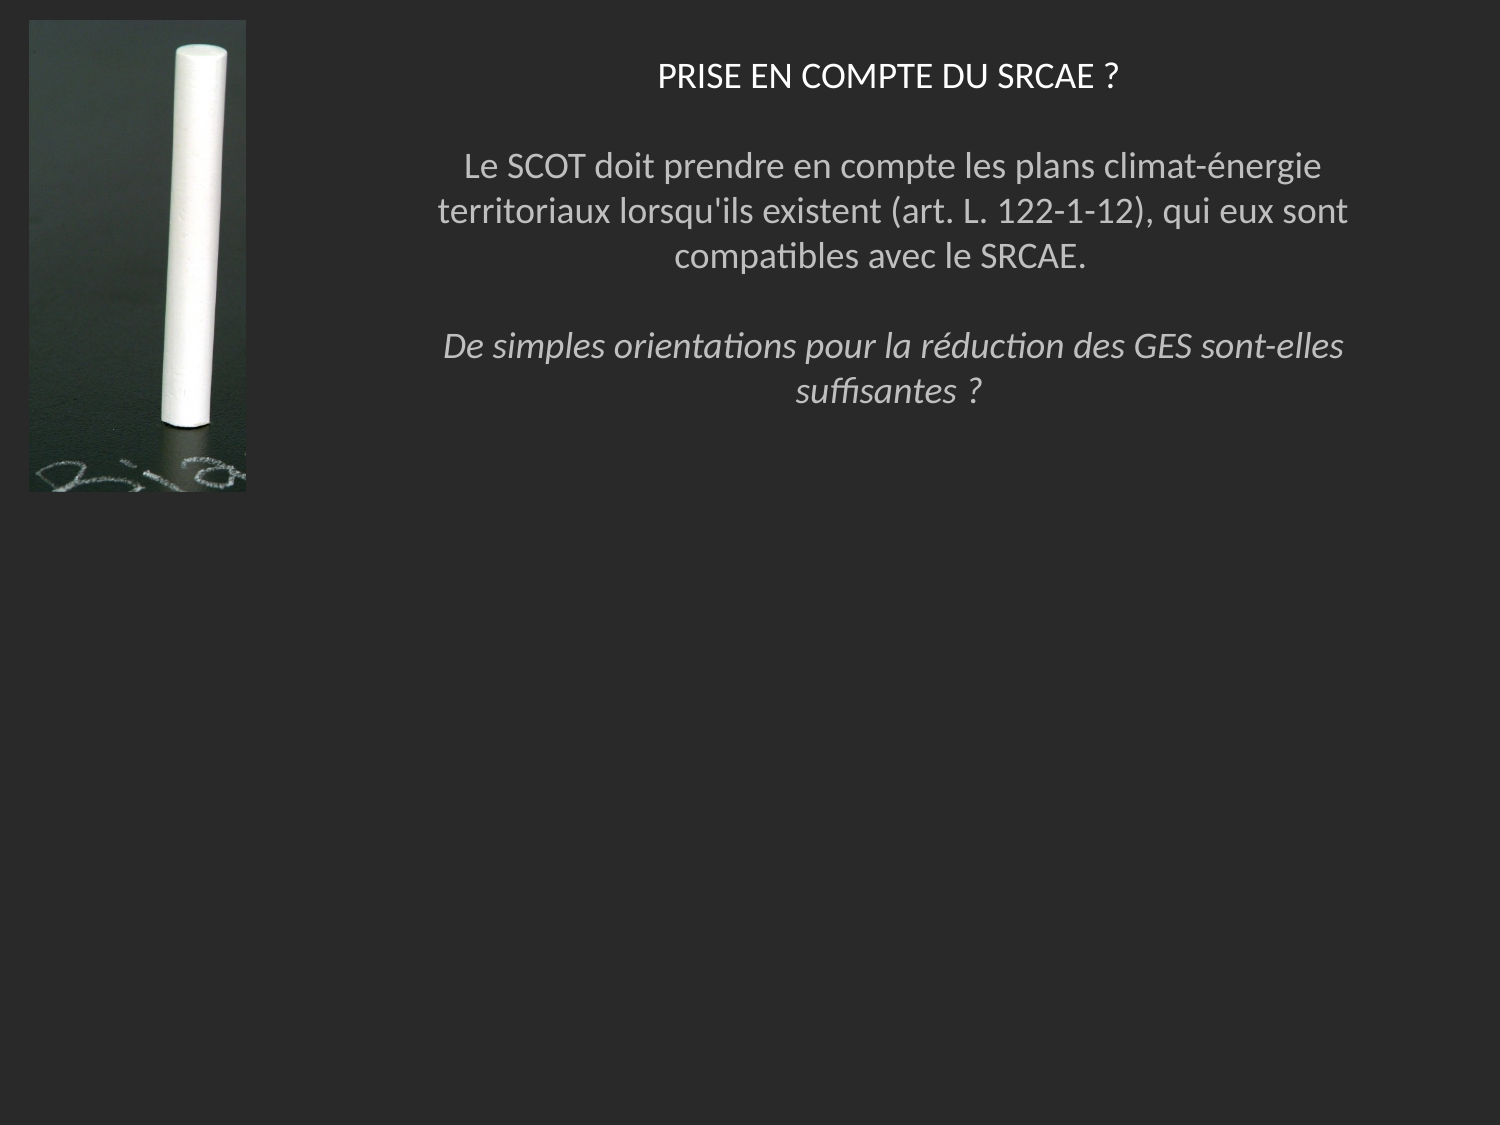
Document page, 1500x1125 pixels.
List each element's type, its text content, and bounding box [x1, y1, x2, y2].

text_box PRISE EN COMPTE DU SRCAE ? Le SCOT doit prendre en compte les plans climat-énergie territoriaux lorsqu'ils existent (art. L. 122-1-12), qui eux sont compatibles avec le SRCAE. De simples orientations pour la réduction des GES sont-elles suffisantes ? [375, 44, 1412, 419]
picture [29, 20, 246, 492]
